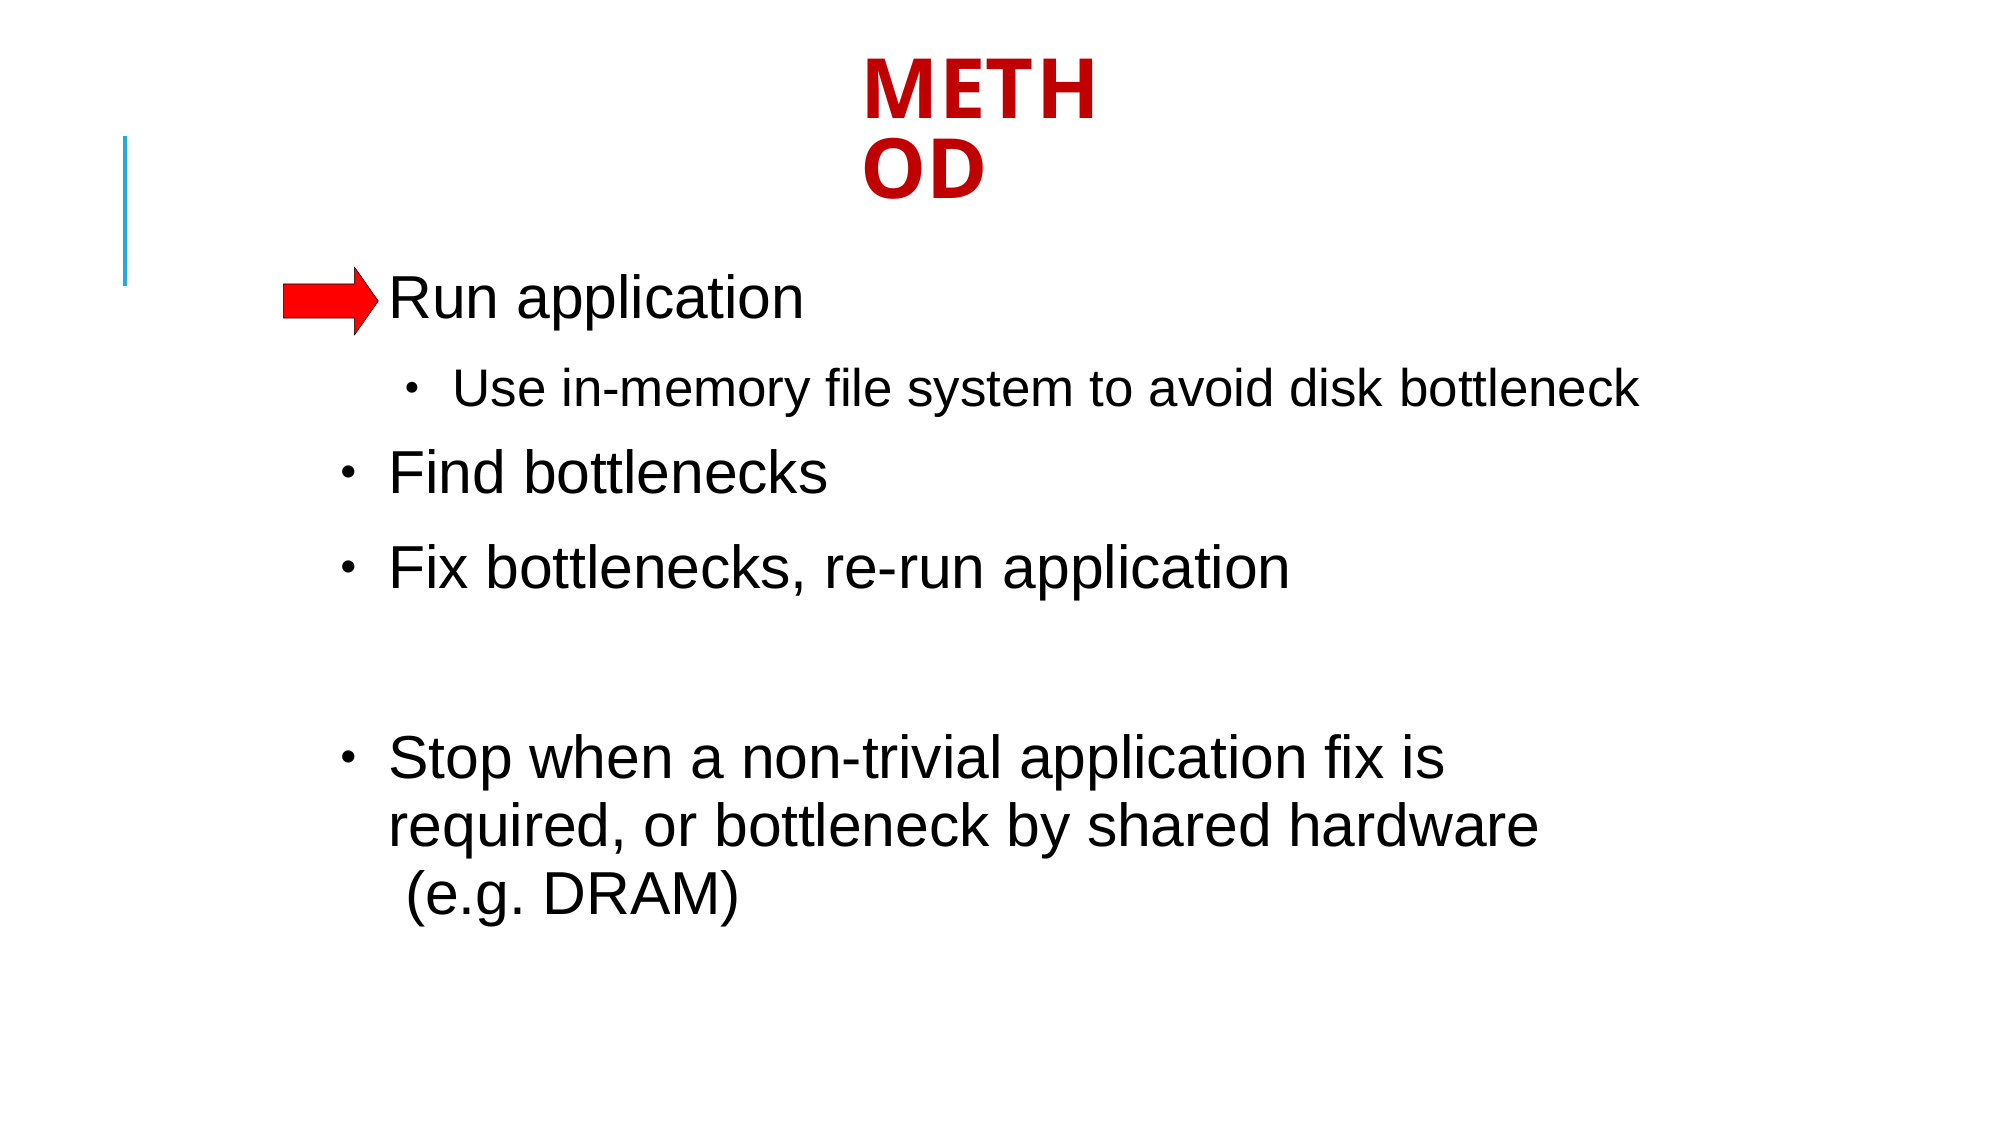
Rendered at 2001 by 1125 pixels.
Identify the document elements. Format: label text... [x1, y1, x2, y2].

text_box ● [402, 368, 426, 400]
text_box ● [338, 545, 365, 580]
text_box Stop when a non-trivial application fix is required, or bottleneck by shared hardware (e.g. DRAM) [386, 720, 1546, 927]
text_box ● [338, 451, 365, 485]
title Method [858, 38, 1141, 229]
text_box Run application [386, 255, 809, 331]
text_box [283, 266, 379, 336]
text_box ● [338, 276, 354, 283]
text_box ● [338, 737, 365, 770]
text_box Find bottlenecks Fix bottlenecks, re-run application [386, 408, 1296, 601]
text_box Use in-memory file system to avoid disk bottleneck [451, 351, 1645, 417]
